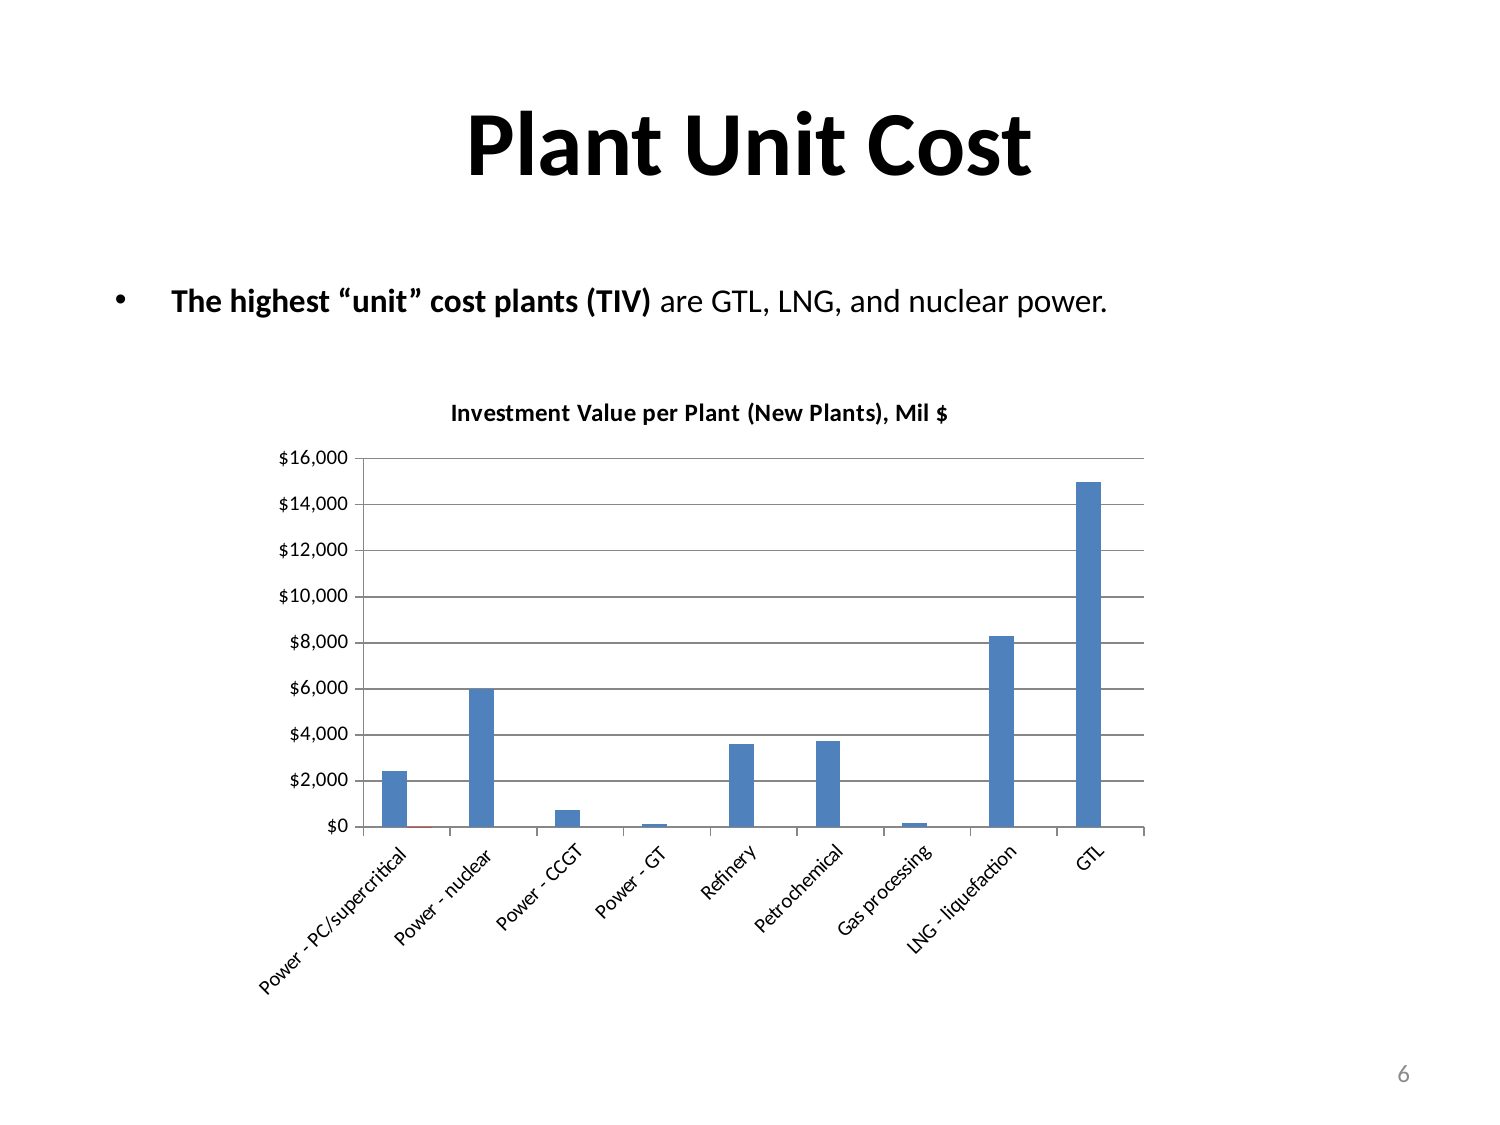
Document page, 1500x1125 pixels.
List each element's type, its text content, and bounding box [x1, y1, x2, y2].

slide_number 6 [1074, 1042, 1425, 1103]
title Plant Unit Cost [75, 45, 1425, 233]
list The highest “unit” cost plants (TIV) are GTL, LNG, and nuclear power. [99, 224, 1450, 938]
chart [237, 374, 1163, 1013]
